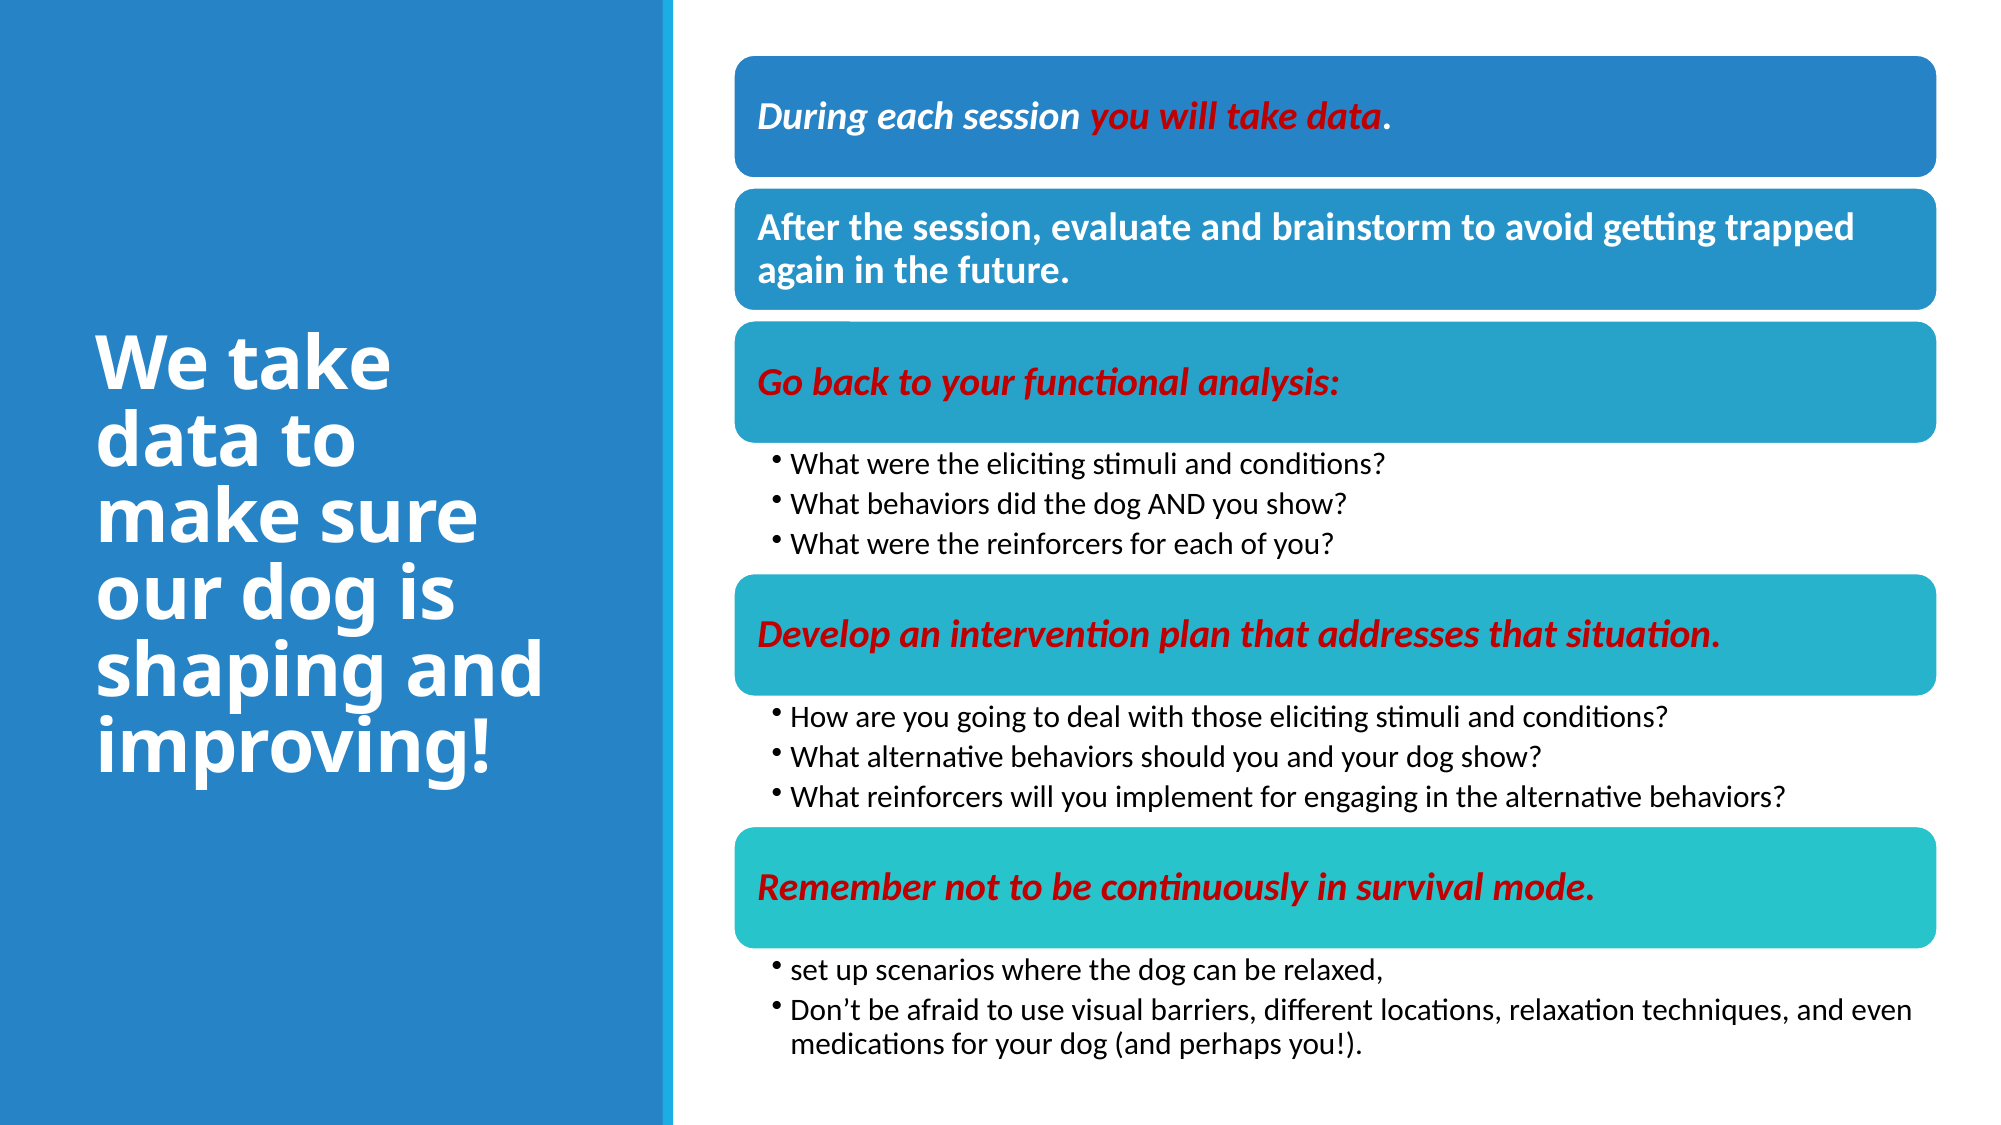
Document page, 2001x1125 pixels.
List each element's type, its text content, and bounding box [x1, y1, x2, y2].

text_box [661, 0, 674, 1125]
text_box [674, 0, 2000, 1125]
title We take data to make sure our dog is shaping and improving! [80, 84, 587, 1032]
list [732, 41, 1939, 1083]
text_box [0, 0, 661, 1125]
